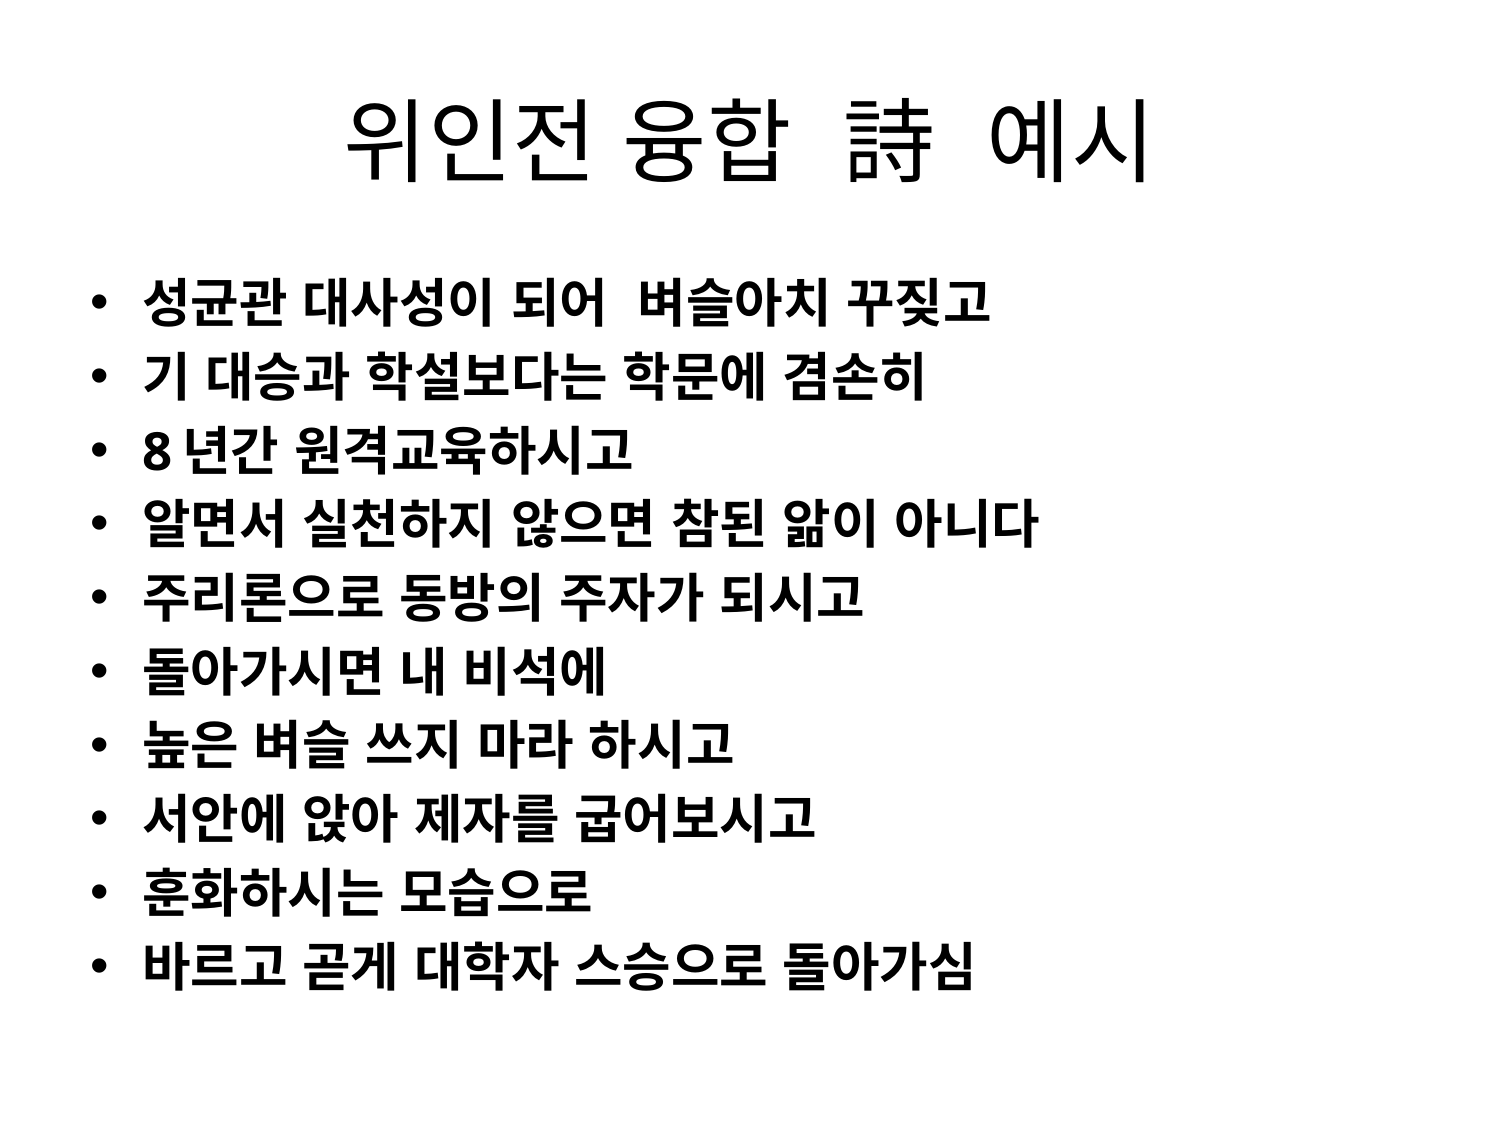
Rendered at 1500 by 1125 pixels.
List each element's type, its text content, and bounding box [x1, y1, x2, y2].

list 성균관 대사성이 되어 벼슬아치 꾸짖고 기 대승과 학설보다는 학문에 겸손히 8년간 원격교육하시고 알면서 실천하지 않으면 참된 앎이 아니다 주리론으로 동방의 주자가 되시고 돌아가시면 내 비석에 높은 벼슬 쓰지 마라 하시고 서안에 앉아 제자를 굽어보시고 훈화하시는 모습으로 바르고 곧게 대학자 스승으로 돌아가심 [75, 262, 1425, 1005]
title 위인전 융합 詩 예시 [75, 45, 1425, 233]
